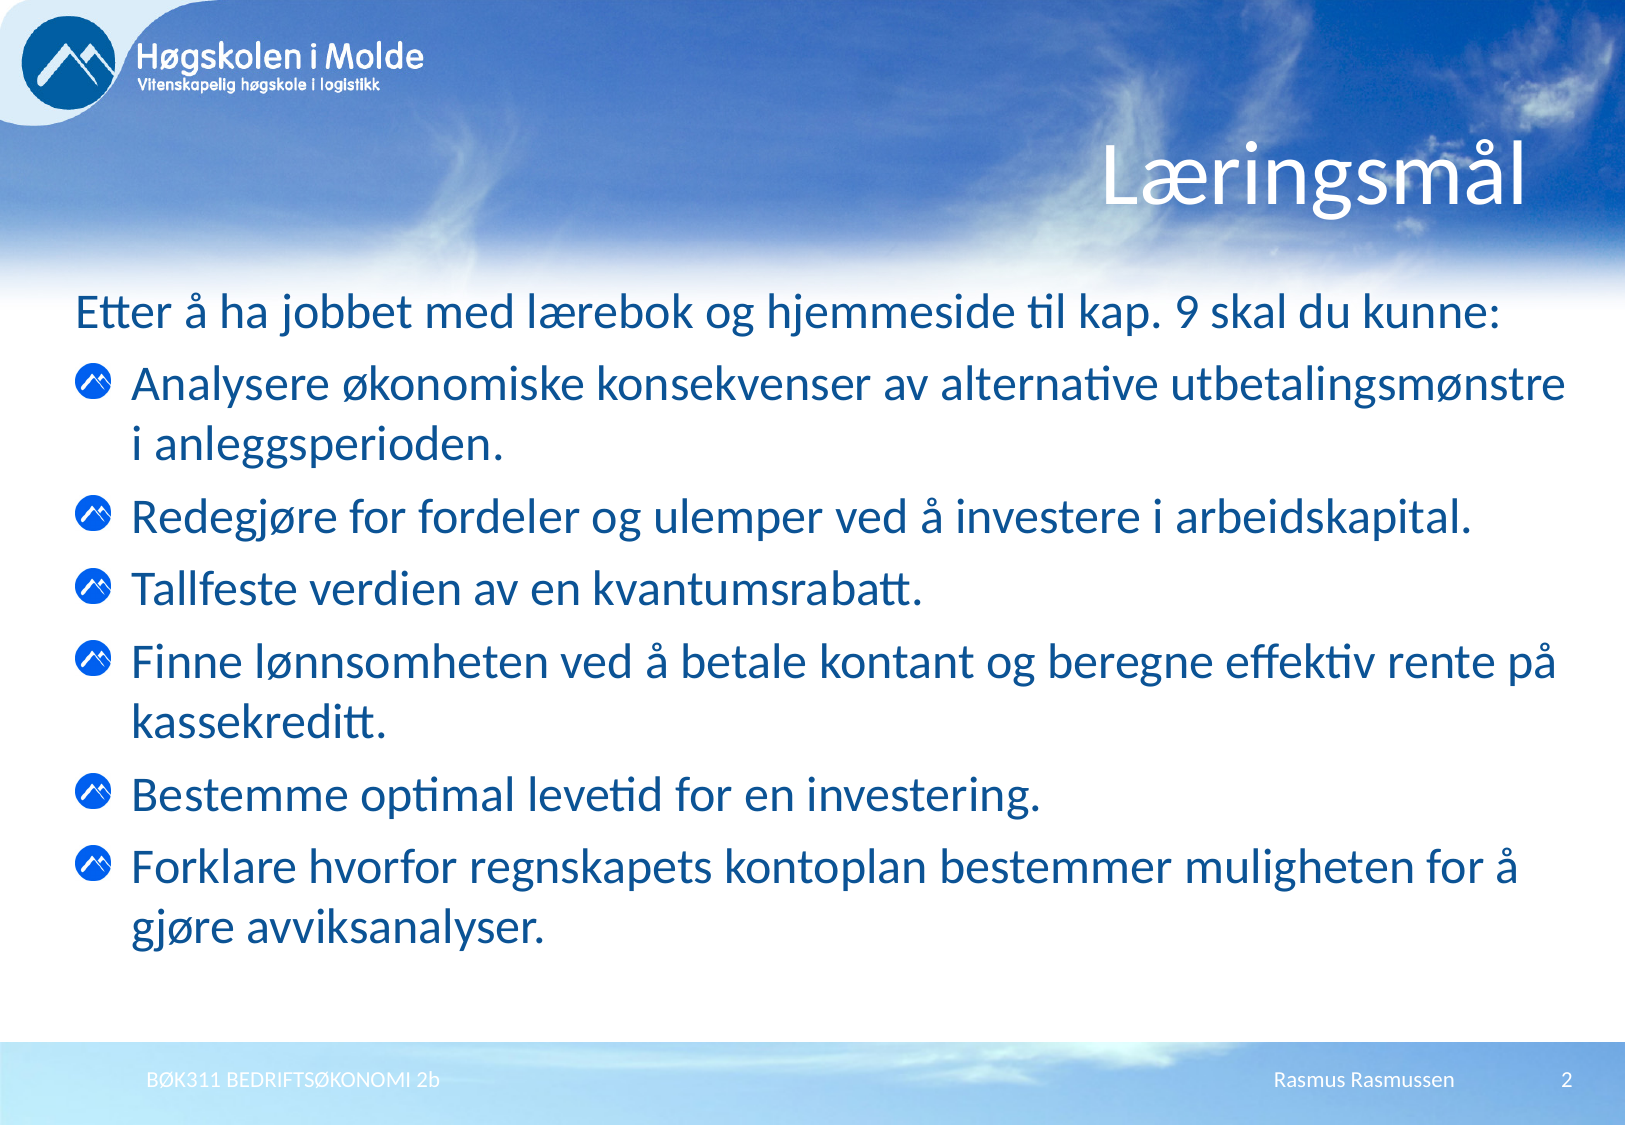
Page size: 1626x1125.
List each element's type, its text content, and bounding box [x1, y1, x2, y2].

title Læringsmål [131, 105, 1544, 235]
picture [75, 363, 111, 399]
picture [0, 0, 1625, 310]
footer BØK311 BEDRIFTSØKONOMI 2b [131, 1048, 1166, 1109]
slide_number 2 [1493, 1048, 1588, 1109]
picture [75, 640, 111, 676]
picture [75, 773, 111, 809]
picture [75, 845, 111, 881]
picture [75, 568, 111, 604]
picture [0, 1042, 1625, 1125]
picture [75, 495, 111, 531]
slide_number Rasmus Rasmussen [1166, 1048, 1471, 1109]
list Etter å ha jobbet med lærebok og hjemmeside til kap. 9 skal du kunne: Analysere økonomiske konsekvenser av alternative utbetalingsmønstre i anleggsperioden. Redegjøre for fordeler og ulemper ved å investere i arbeidskapital. Tallfeste verdien av en kvantumsrabatt. Finne lønnsomheten ved å betale kontant og beregne effektiv rente på kassekreditt. Bestemme optimal levetid for en investering. Forklare hvorfor regnskapets kontoplan bestemmer muligheten for å gjøre avviksanalyser. [60, 270, 1588, 1006]
